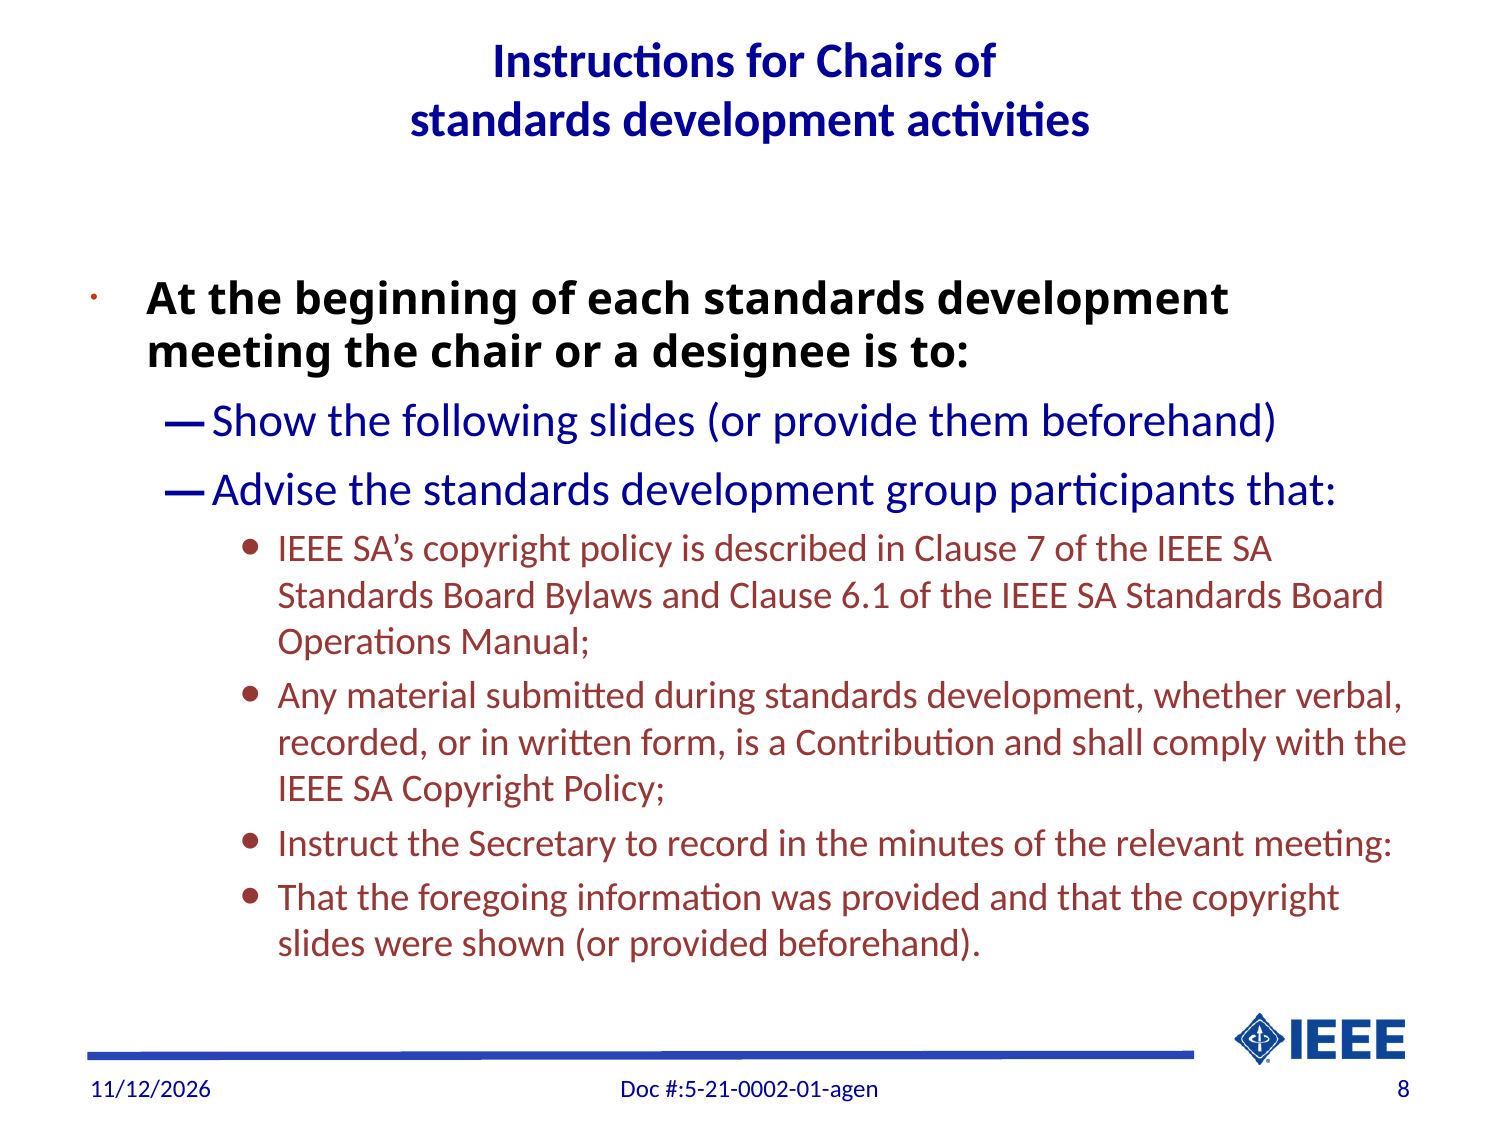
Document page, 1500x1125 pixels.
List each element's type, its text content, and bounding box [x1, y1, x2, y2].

picture [1231, 1011, 1406, 1057]
slide_number 8 [1074, 1057, 1425, 1118]
text_box Doc #:5-21-0002-01-agen [512, 1057, 988, 1118]
list At the beginning of each standards development meeting the chair or a designee is to: Show the following slides (or provide them beforehand) Advise the standards development group participants that: IEEE SA’s copyright policy is described in Clause 7 of the IEEE SA Standards Board Bylaws and Clause 6.1 of the IEEE SA Standards Board Operations Manual; Any material submitted during standards development, whether verbal, recorded, or in written form, is a Contribution and shall comply with the IEEE SA Copyright Policy; Instruct the Secretary to record in the minutes of the relevant meeting: That the foregoing information was provided and that the copyright slides were shown (or provided beforehand). [75, 262, 1425, 1005]
text_box 2/3/2023 [75, 1057, 425, 1118]
title Instructions for Chairs of standards development activities [75, 19, 1425, 155]
